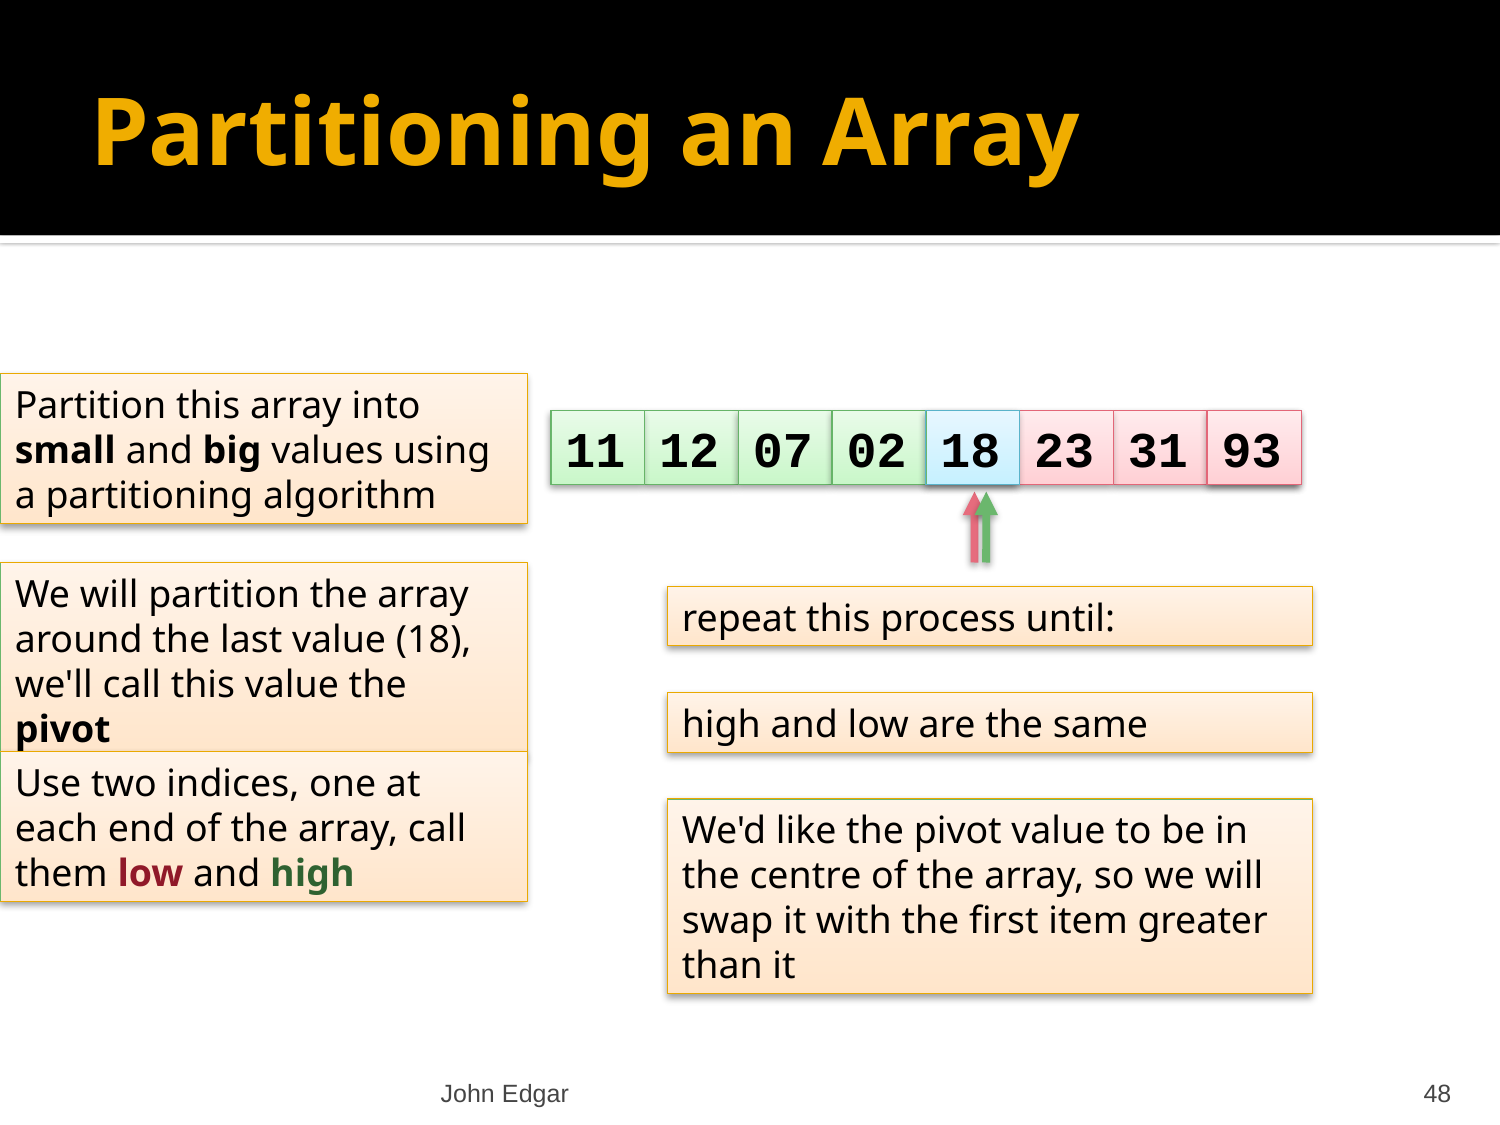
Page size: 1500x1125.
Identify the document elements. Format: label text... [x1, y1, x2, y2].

text_box high and low are the same [667, 692, 1313, 753]
text_box 12 [645, 410, 736, 485]
text_box 18 [925, 410, 1020, 485]
text_box 93 [1206, 410, 1302, 485]
footer John Edgar [433, 1062, 1337, 1108]
text_box Use two indices, one at each end of the array, call them low and high [0, 751, 528, 902]
text_box 07 [738, 410, 830, 485]
slide_number 48 [1345, 1062, 1467, 1108]
text_box [962, 494, 979, 563]
text_box repeat this process until: [667, 586, 1313, 646]
text_box 31 [1114, 410, 1205, 485]
text_box We'd like the pivot value to be in the centre of the array, so we will swap it with the first item greater than it [667, 798, 1313, 994]
text_box [974, 494, 998, 563]
text_box We will partition the array around the last value (18), we'll call this value the pivot [0, 562, 528, 751]
title Partitioning an Array [75, 25, 1425, 231]
text_box 23 [1020, 410, 1114, 485]
text_box 11 [550, 410, 645, 485]
text_box Partition this array into small and big values using a partitioning algorithm [0, 373, 528, 524]
text_box 02 [831, 410, 923, 485]
